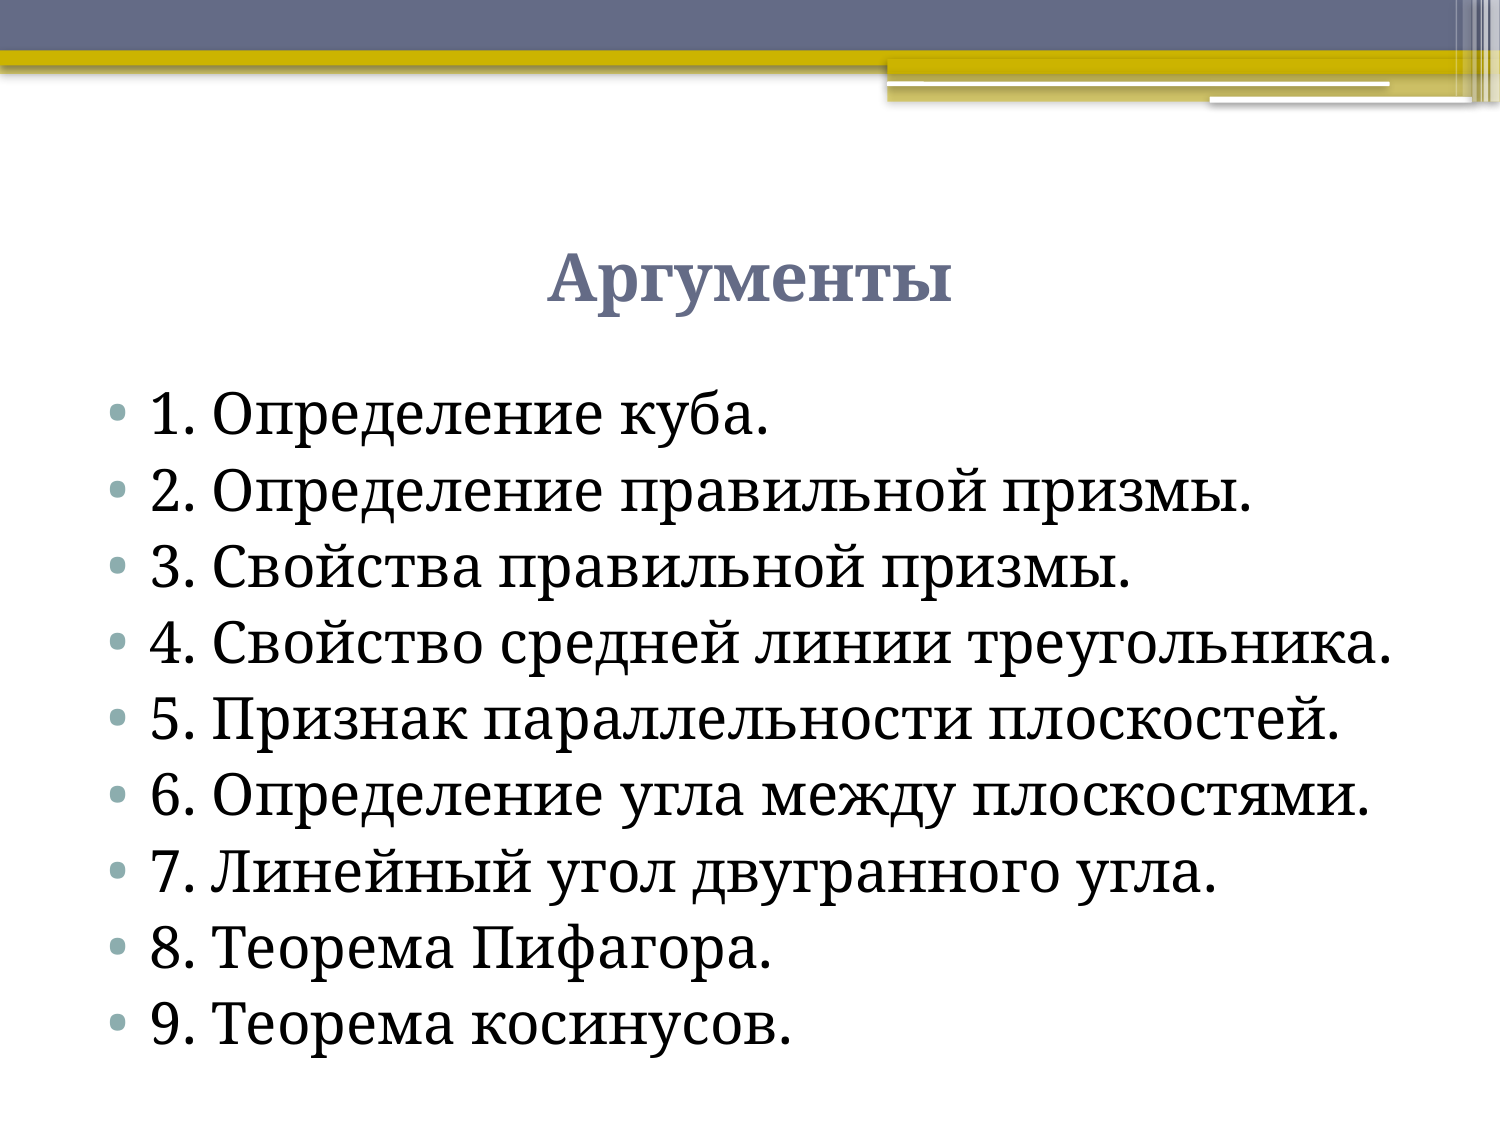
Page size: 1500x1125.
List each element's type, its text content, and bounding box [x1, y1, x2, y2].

title Аргументы [75, 187, 1425, 363]
list 1. Определение куба. 2. Определение правильной призмы. 3. Свойства правильной призмы. 4. Свойство средней линии треугольника. 5. Признак параллельности плоскостей. 6. Определение угла между плоскостями. 7. Линейный угол двугранного угла. 8. Теорема Пифагора. 9. Теорема косинусов. [75, 368, 1425, 1079]
